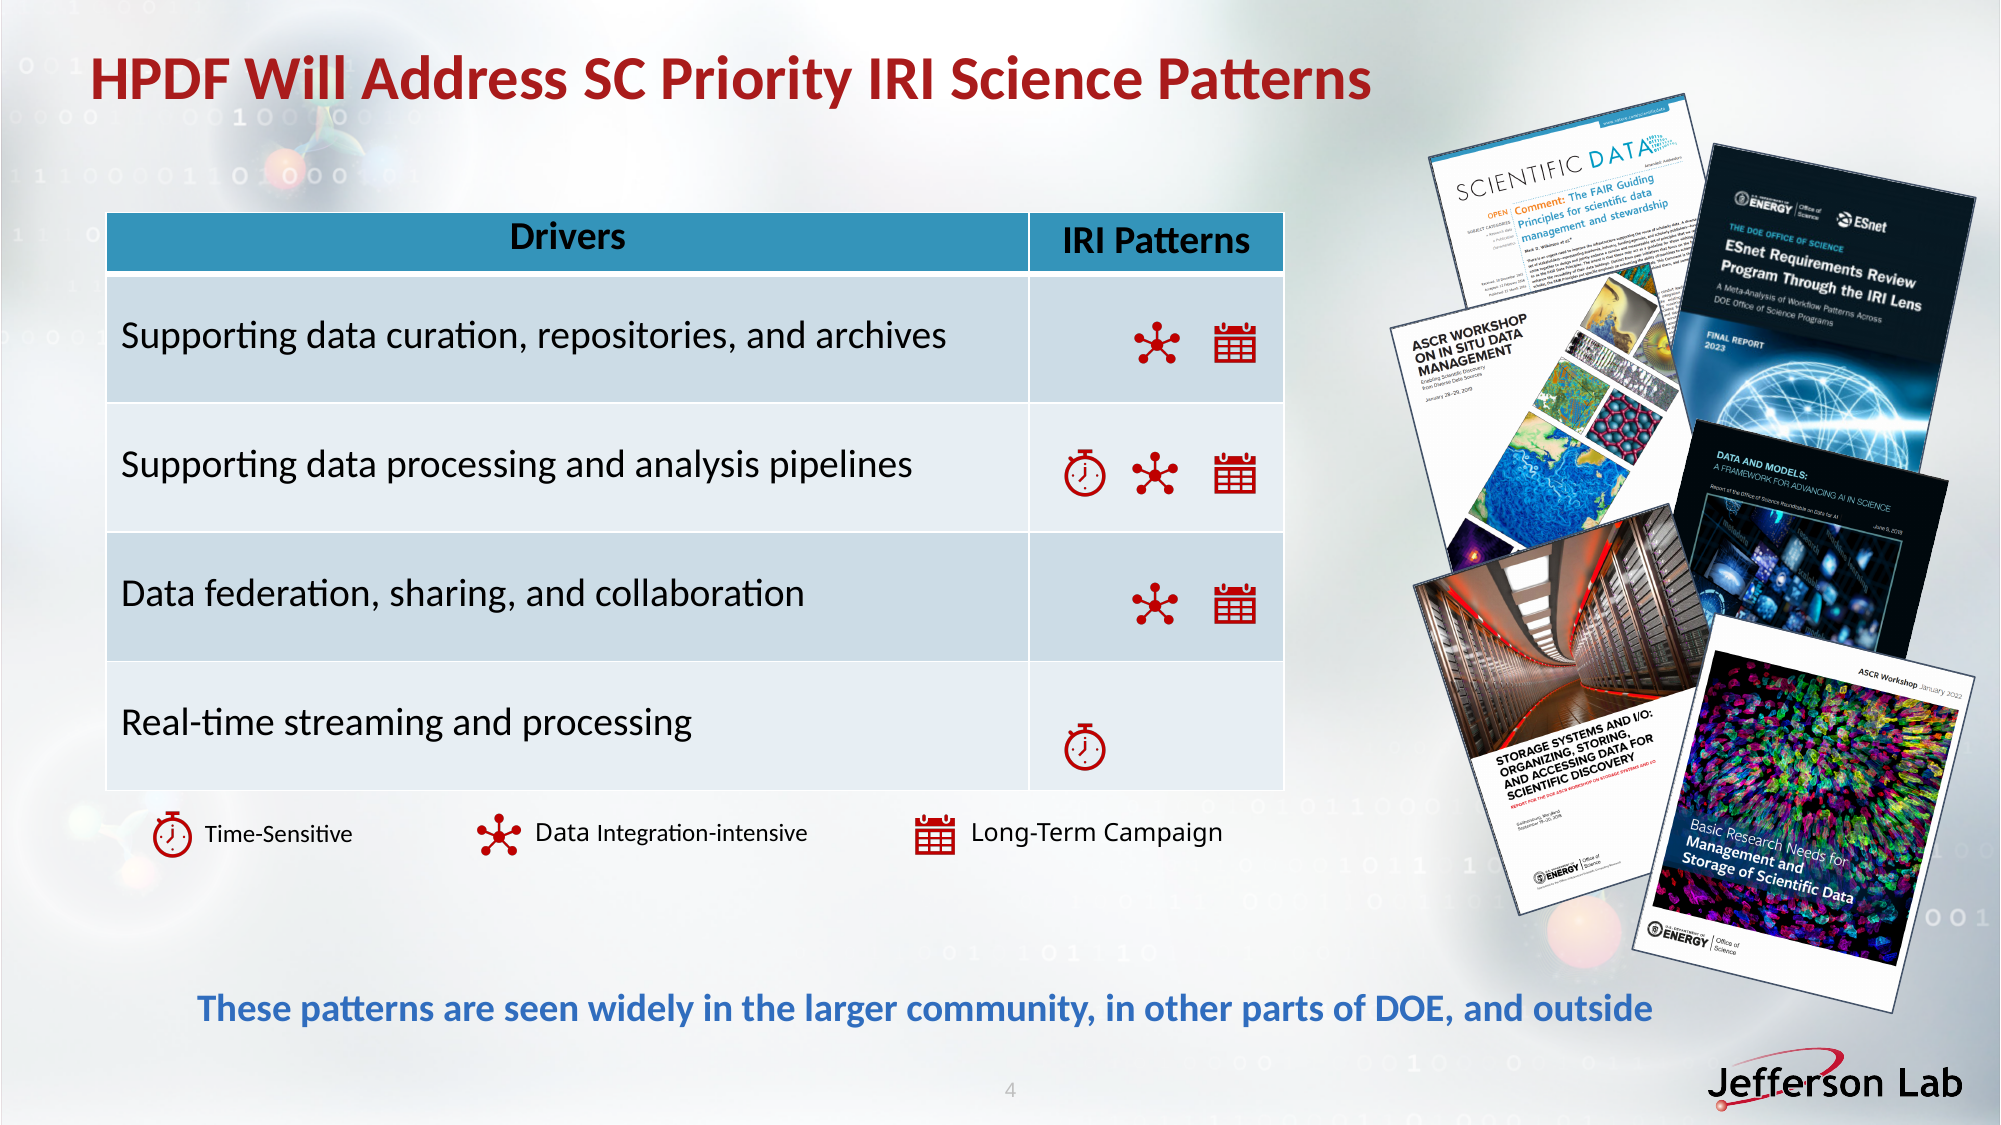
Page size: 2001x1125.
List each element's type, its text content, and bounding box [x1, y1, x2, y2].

table_cell [1030, 533, 1283, 661]
table_cell [1030, 662, 1283, 790]
table_header IRI Patterns [1030, 213, 1283, 271]
picture [0, 0, 2001, 1125]
table_header Drivers [107, 213, 1028, 271]
table_cell [1030, 404, 1283, 531]
table_cell Supporting data curation, repositories, and archives [107, 277, 1028, 402]
table_cell Supporting data processing and analysis pipelines [107, 404, 1028, 531]
table_cell Data federation, sharing, and collaboration [107, 533, 1028, 661]
table_cell [1030, 277, 1283, 402]
text_box These patterns are seen widely in the larger community, in other parts of DOE, and outside [99, 975, 1750, 1037]
table_cell Real-time streaming and processing [107, 662, 1028, 790]
title HPDF Will Address SC Priority IRI Science Patterns [74, 42, 1726, 121]
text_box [144, 806, 1246, 863]
